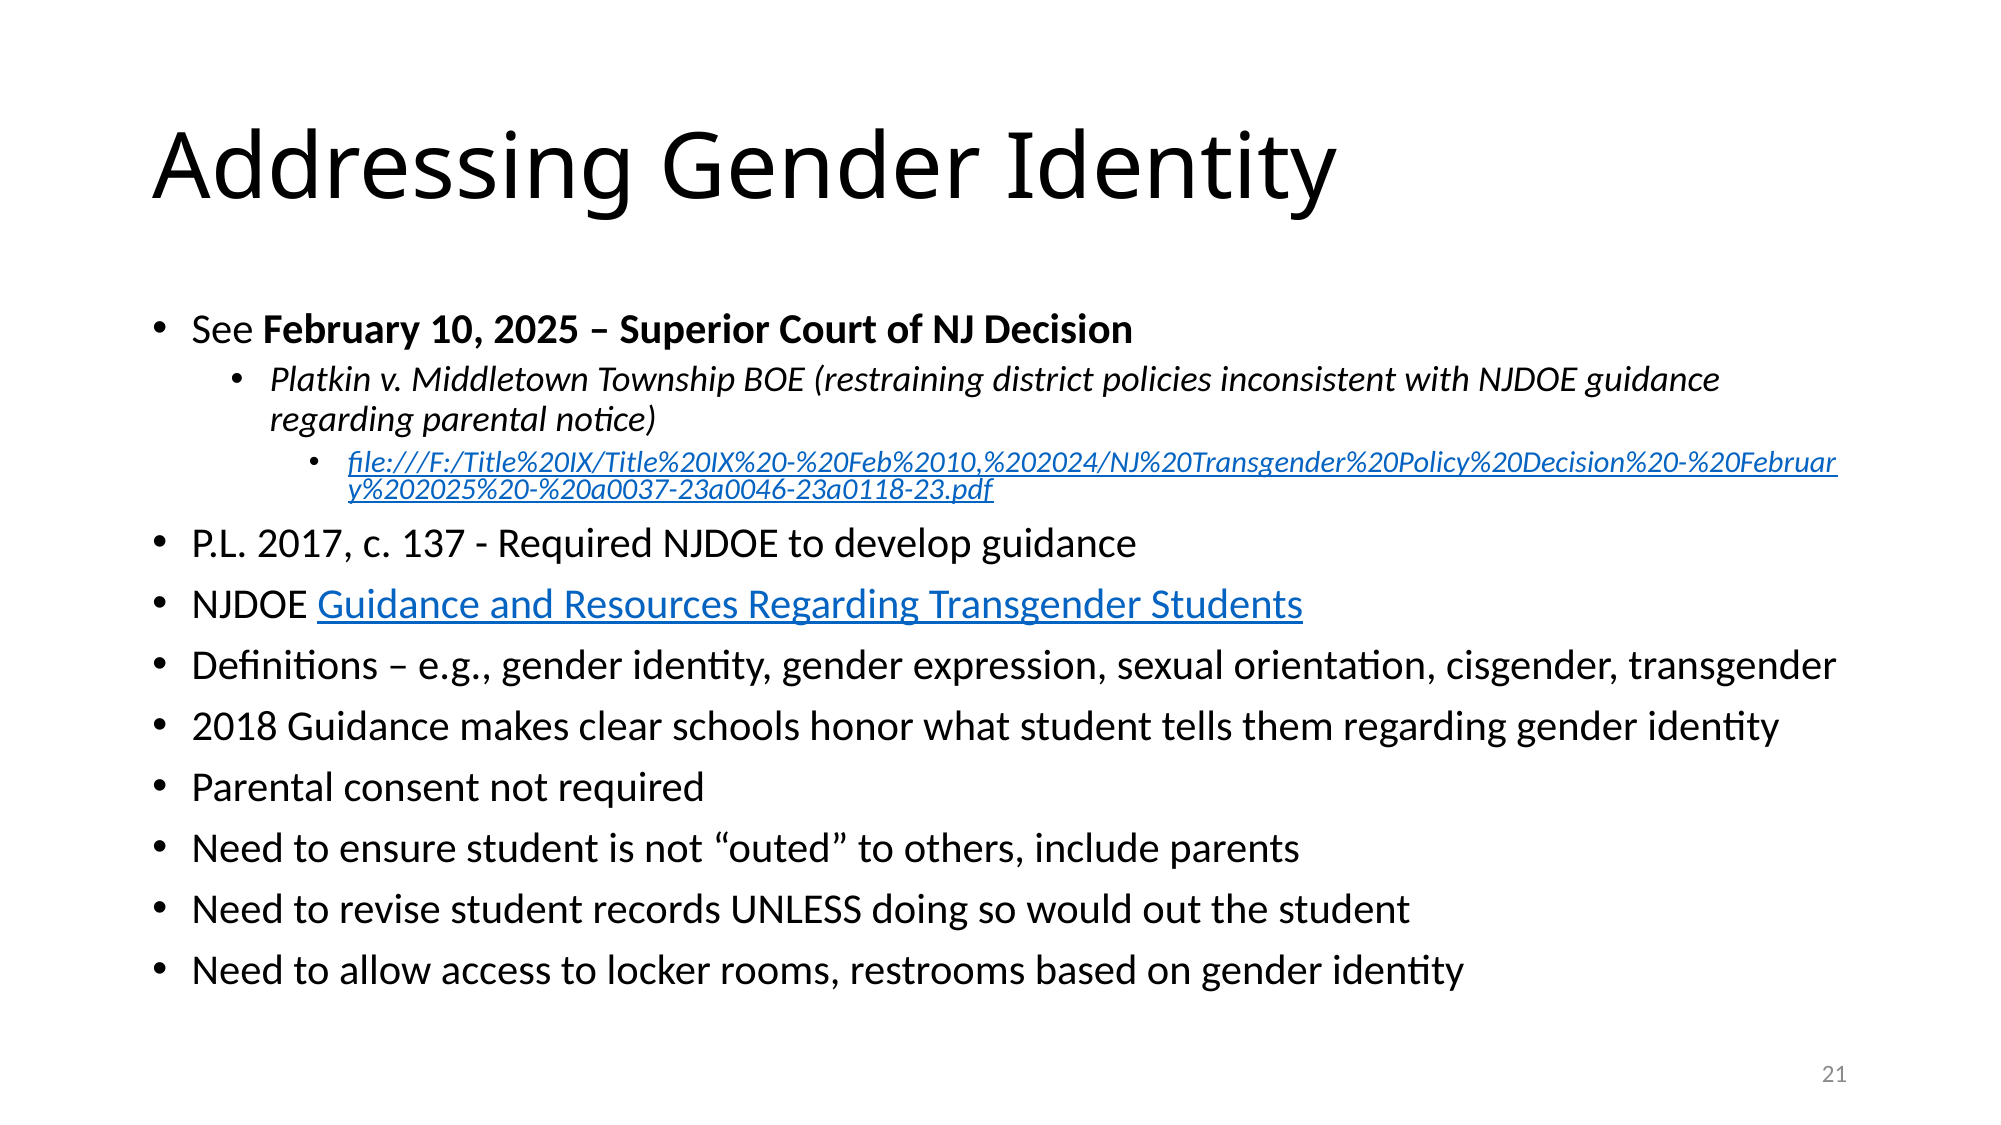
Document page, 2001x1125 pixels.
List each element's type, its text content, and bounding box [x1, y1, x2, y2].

slide_number 21 [1412, 1042, 1863, 1103]
list See February 10, 2025 – Superior Court of NJ Decision Platkin v. Middletown Township BOE (restraining district policies inconsistent with NJDOE guidance regarding parental notice) file:///F:/Title%20IX/Title%20IX%20-%20Feb%2010,%202024/NJ%20Transgender%20Policy%20Decision%20-%20February%202025%20-%20a0037-23a0046-23a0118-23.pdf P.L. 2017, c. 137 - Required NJDOE to develop guidance NJDOE Guidance and Resources Regarding Transgender Students Definitions – e.g., gender identity, gender expression, sexual orientation, cisgender, transgender 2018 Guidance makes clear schools honor what student tells them regarding gender identity Parental consent not required Need to ensure student is not “outed” to others, include parents Need to revise student records UNLESS doing so would out the student Need to allow access to locker rooms, restrooms based on gender identity [137, 299, 1863, 1014]
title Addressing Gender Identity [137, 59, 1863, 278]
